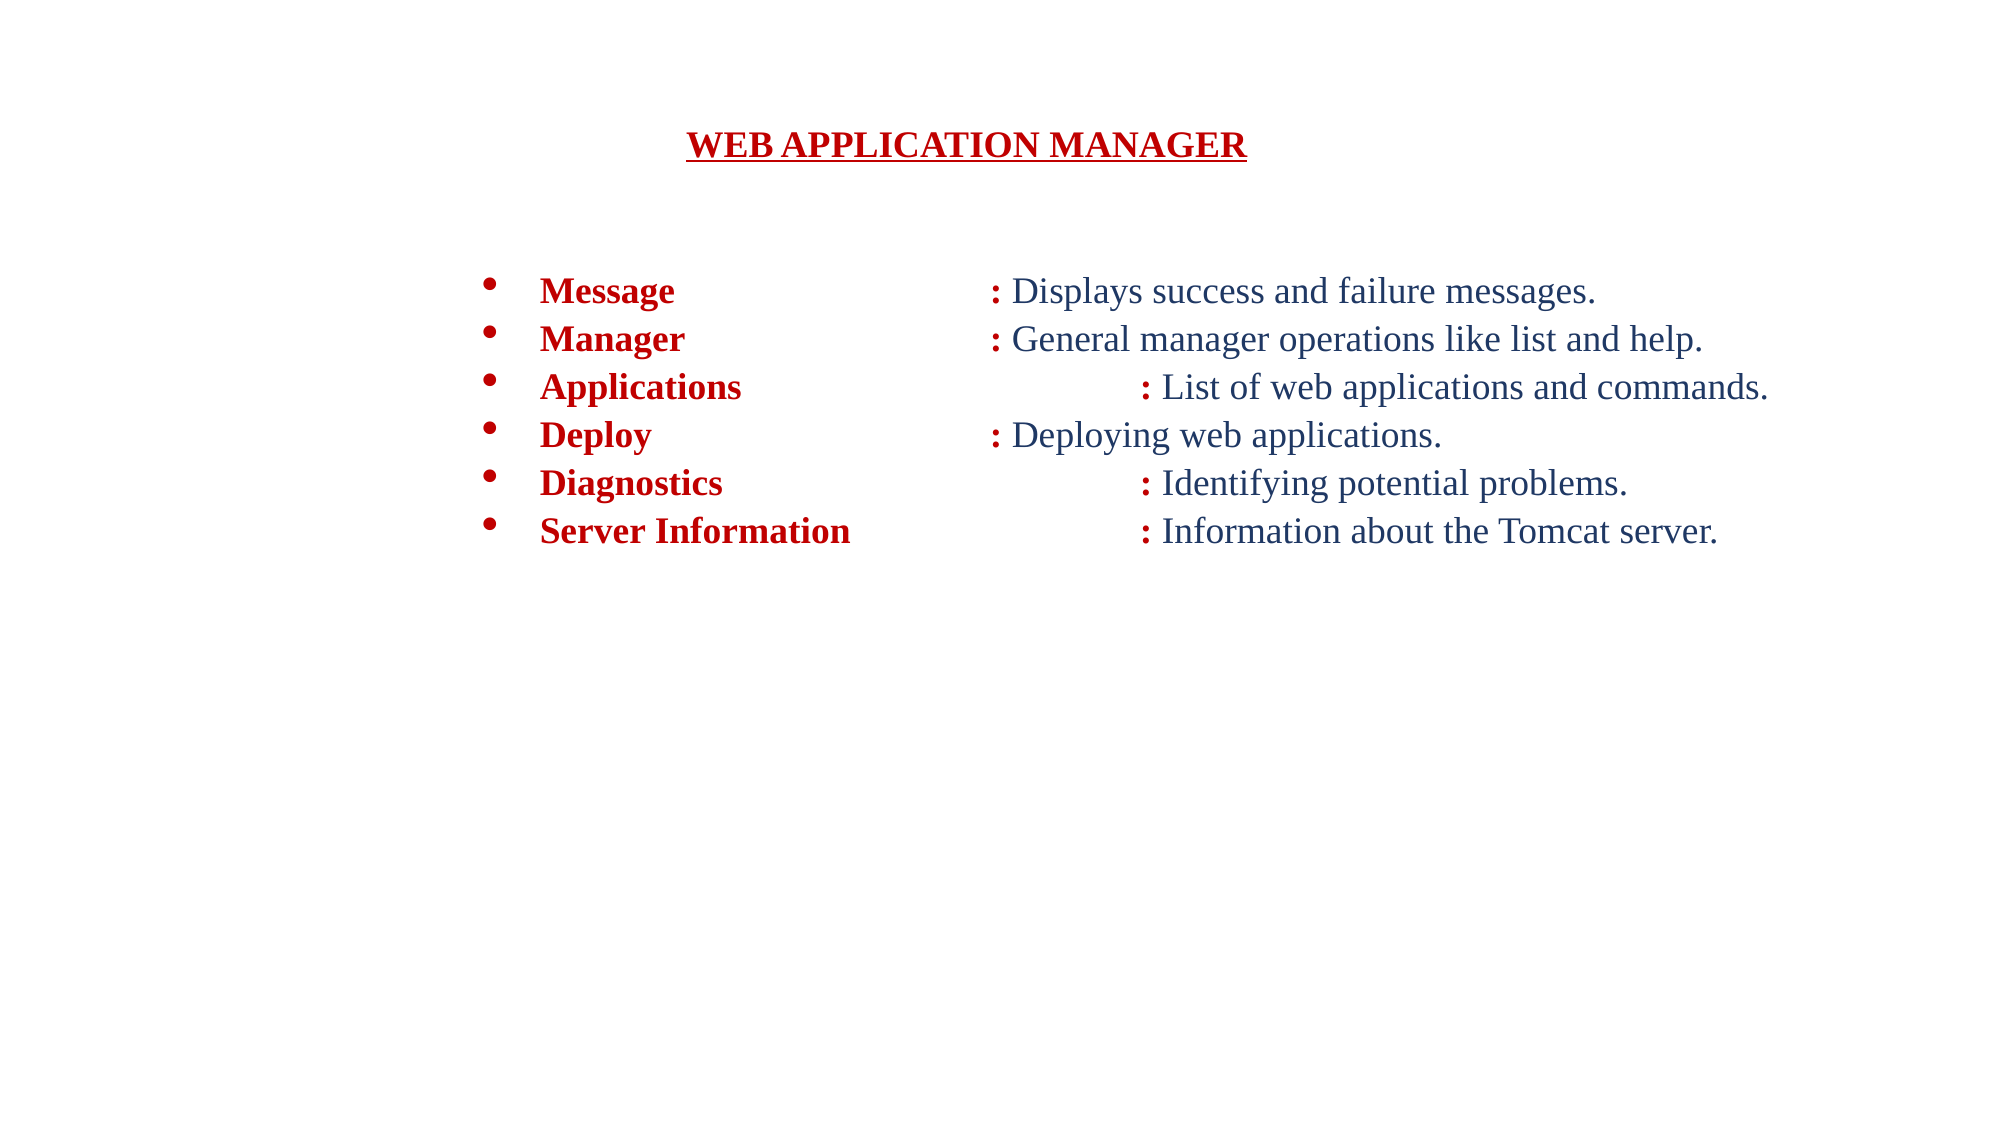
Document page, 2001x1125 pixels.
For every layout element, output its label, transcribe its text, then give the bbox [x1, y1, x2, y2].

text_box WEB APPLICATION MANAGER Message : Displays success and failure messages. Manager : General manager operations like list and help. Applications : List of web applications and commands. Deploy : Deploying web applications. Diagnostics : Identifying potential problems. Server Information : Information about the Tomcat server. [168, 109, 1891, 559]
